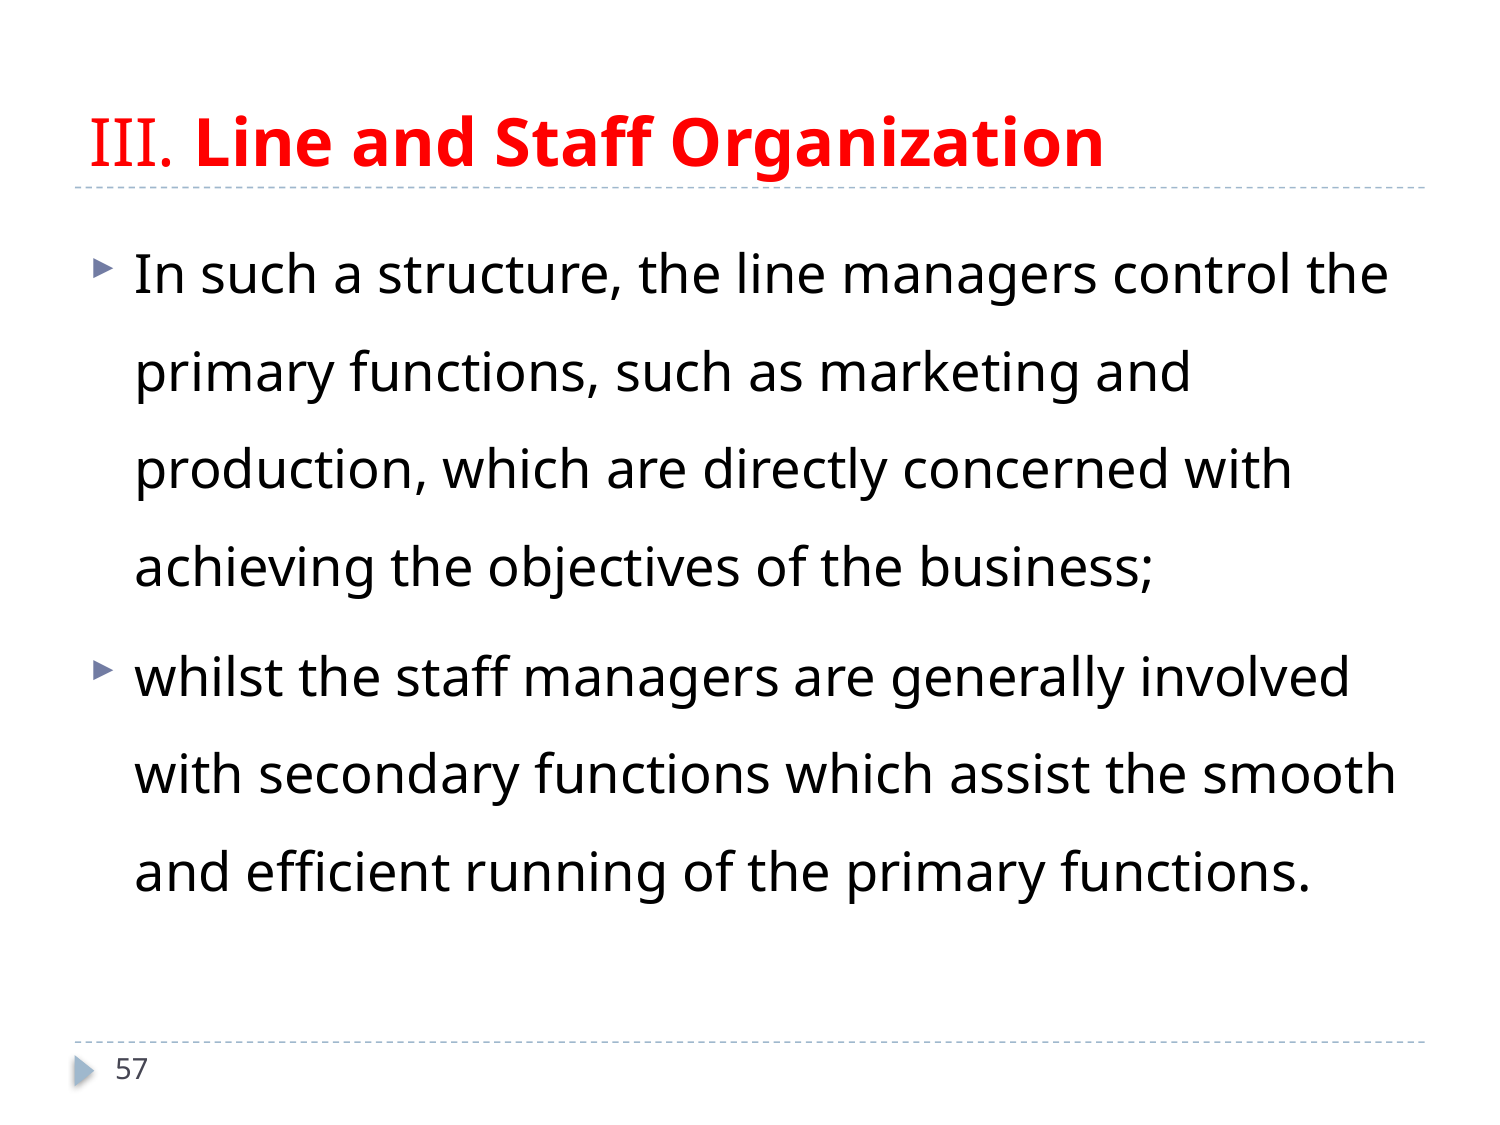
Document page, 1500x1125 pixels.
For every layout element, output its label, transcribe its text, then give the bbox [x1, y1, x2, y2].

title III. Line and Staff Organization [75, 24, 1425, 188]
slide_number 57 [100, 1042, 426, 1103]
list In such a structure, the line managers control the primary functions, such as marketing and production, which are directly concerned with achieving the objectives of the business; whilst the staff managers are generally involved with secondary functions which assist the smooth and efficient running of the primary functions. [75, 200, 1425, 1010]
